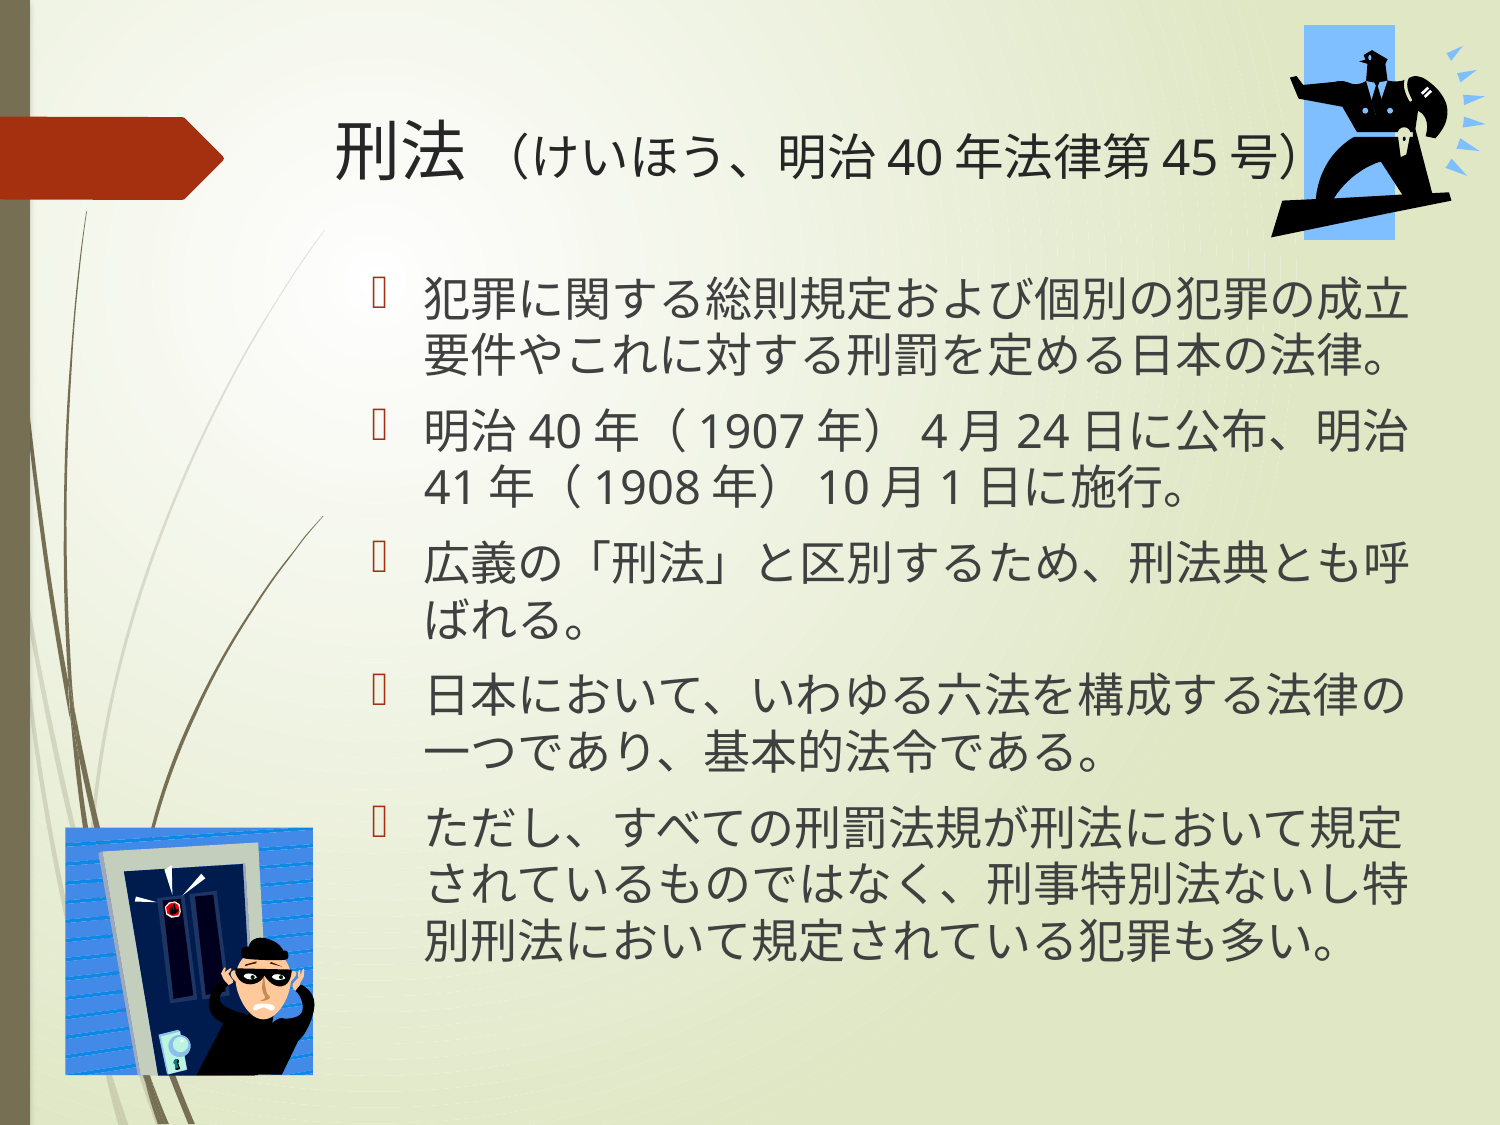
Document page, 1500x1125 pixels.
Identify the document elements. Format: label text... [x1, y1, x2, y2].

title 刑法 （けいほう、明治40年法律第45号） [319, 102, 1400, 313]
list 犯罪に関する総則規定および個別の犯罪の成立要件やこれに対する刑罰を定める日本の法律。 明治40年（1907年）4月24日に公布、明治41年（1908年）10月1日に施行。 広義の「刑法」と区別するため、刑法典とも呼ばれる。 日本において、いわゆる六法を構成する法律の一つであり、基本的法令である。 ただし、すべての刑罰法規が刑法において規定されているものではなく、刑事特別法ないし特別刑法において規定されている犯罪も多い。 [356, 261, 1430, 1076]
picture [1270, 24, 1486, 241]
picture [65, 827, 320, 1076]
